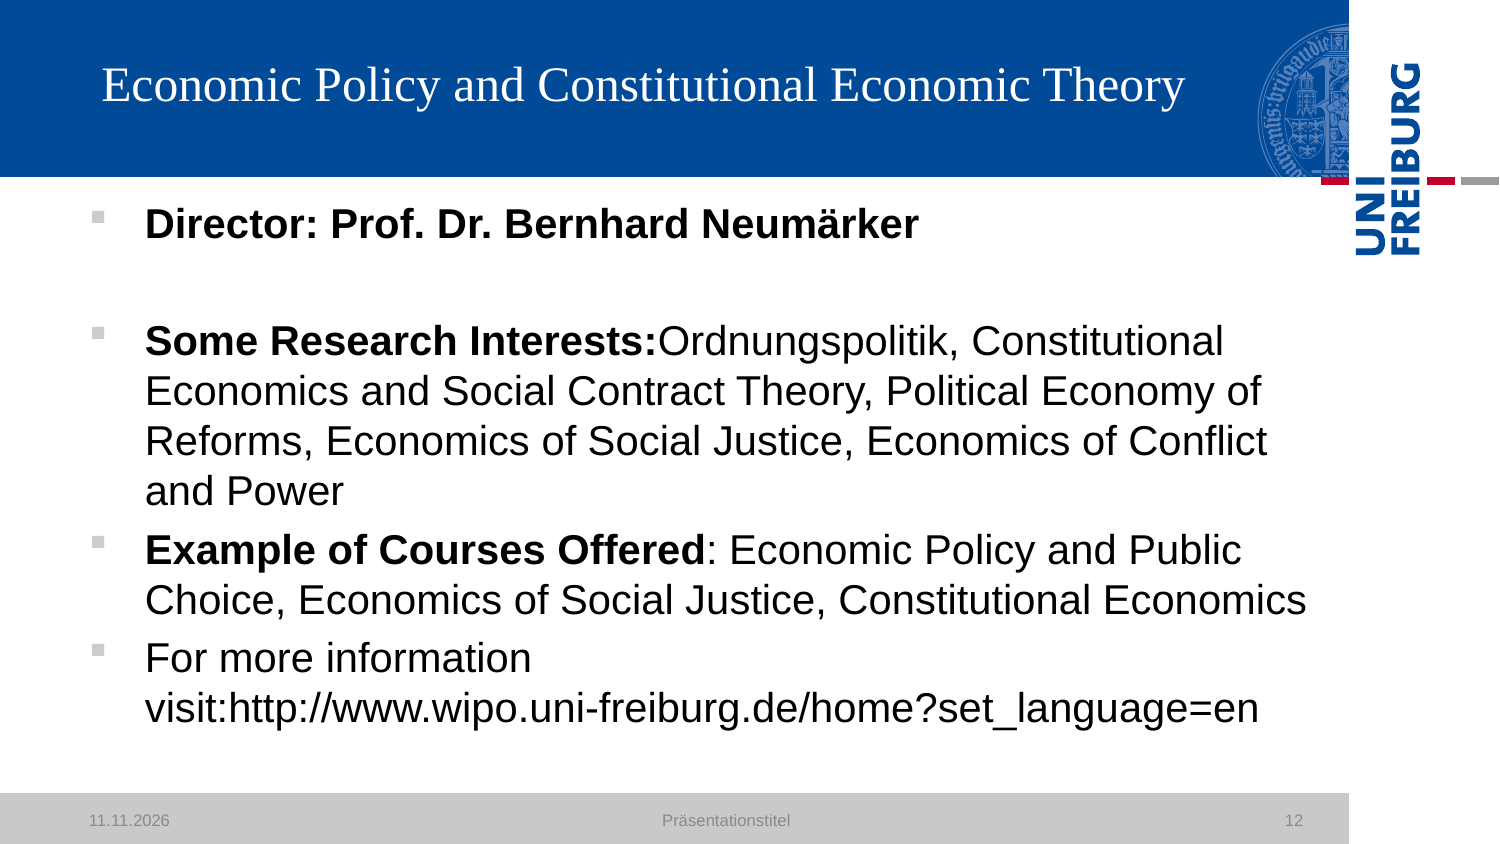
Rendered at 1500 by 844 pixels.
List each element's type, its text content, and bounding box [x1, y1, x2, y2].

slide_number 12 [1234, 805, 1304, 835]
title Economic Policy and Constitutional Economic Theory [88, 37, 1235, 127]
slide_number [88, 805, 219, 835]
footer Präsentationstitel [241, 805, 1211, 835]
list Director: Prof. Dr. Bernhard Neumärker Some Research Interests:Ordnungspolitik, Constitutional Economics and Social Contract Theory, Political Economy of Reforms, Economics of Social Justice, Economics of Conflict and Power Example of Courses Offered: Economic Policy and Public Choice, Economics of Social Justice, Constitutional Economics For more information visit:http://www.wipo.uni-freiburg.de/home?set_language=en [88, 197, 1318, 768]
